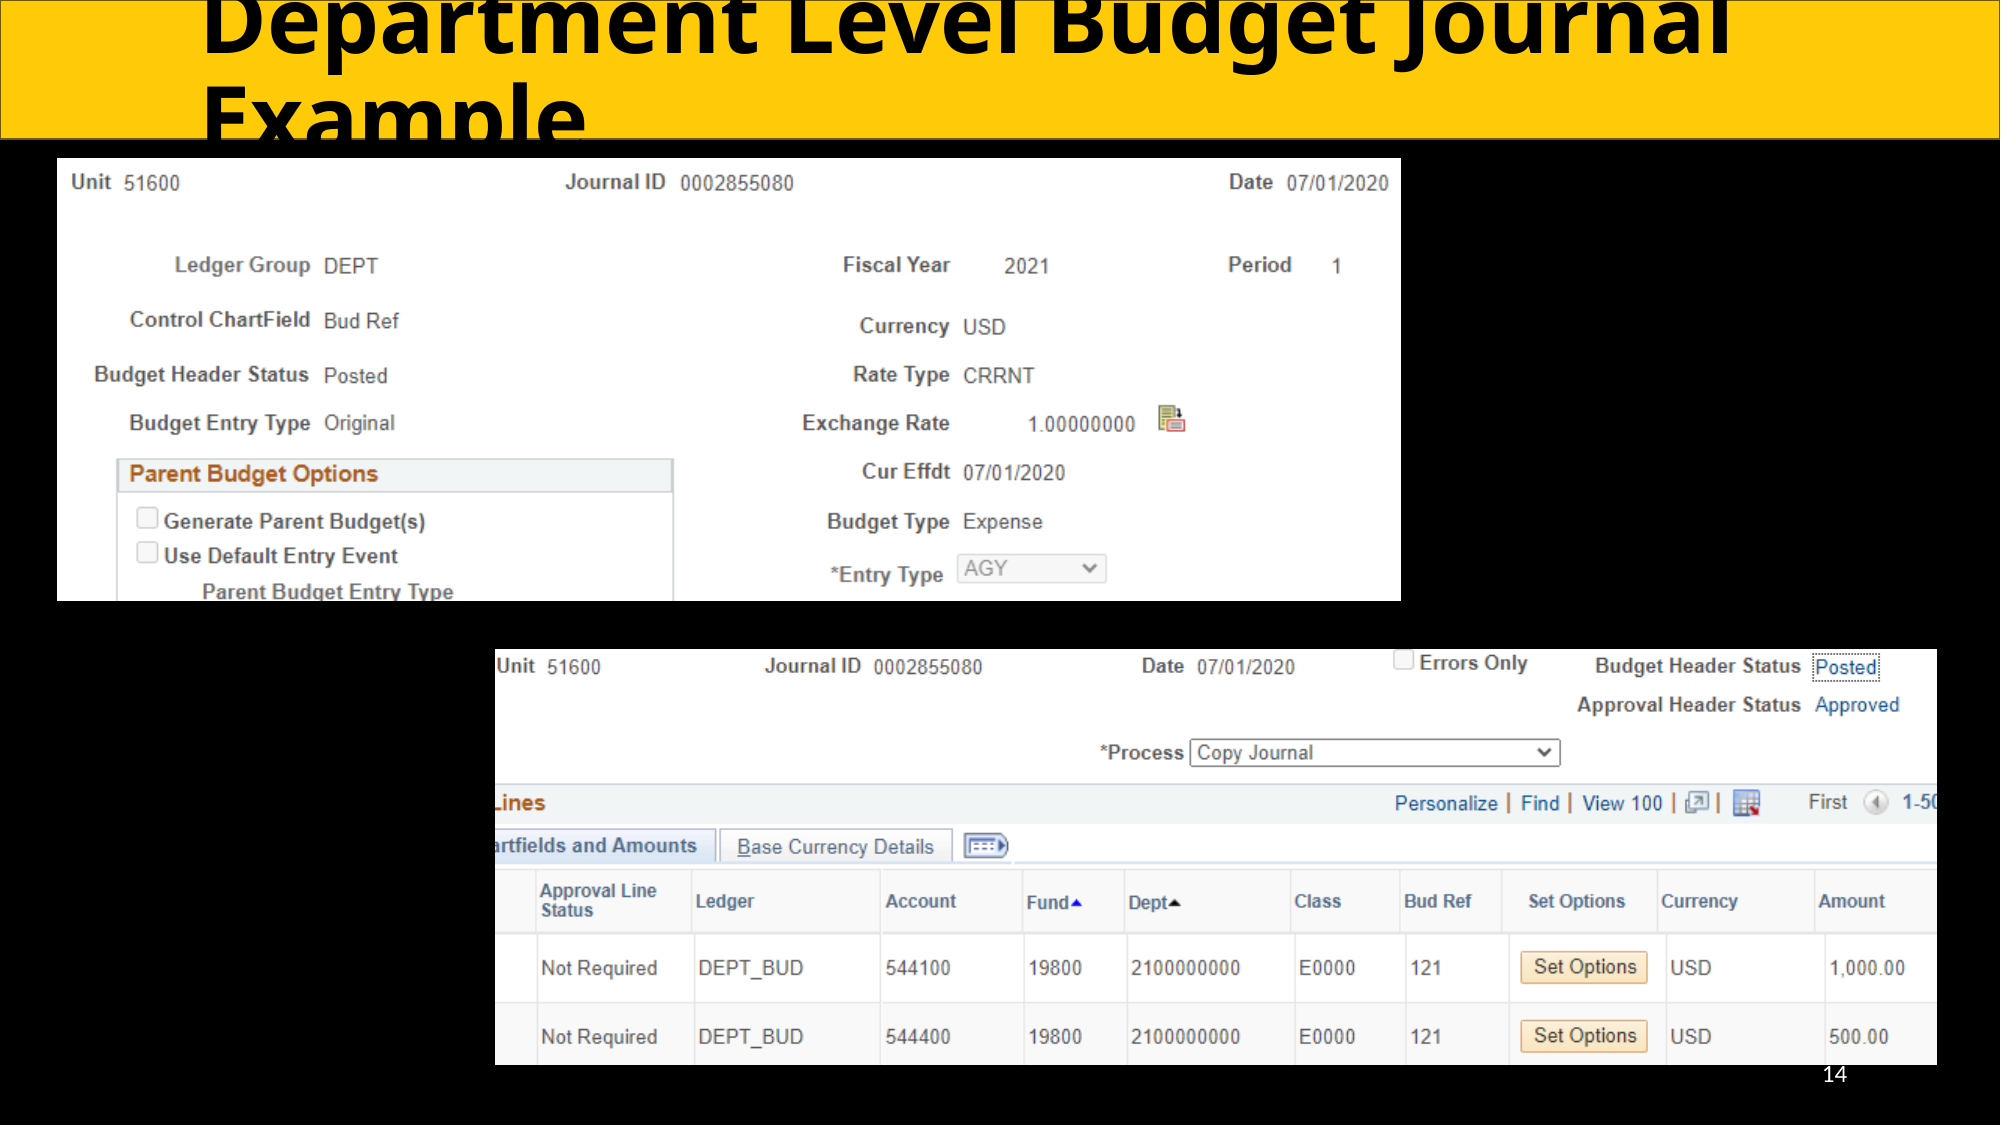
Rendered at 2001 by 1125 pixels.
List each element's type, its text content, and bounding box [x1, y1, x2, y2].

text_box [0, 0, 184, 140]
picture [57, 158, 1401, 601]
slide_number 14 [1412, 1065, 1863, 1103]
title Department Level Budget Journal Example [184, 0, 1910, 183]
picture [495, 648, 1937, 1065]
text_box [1910, 0, 2000, 140]
